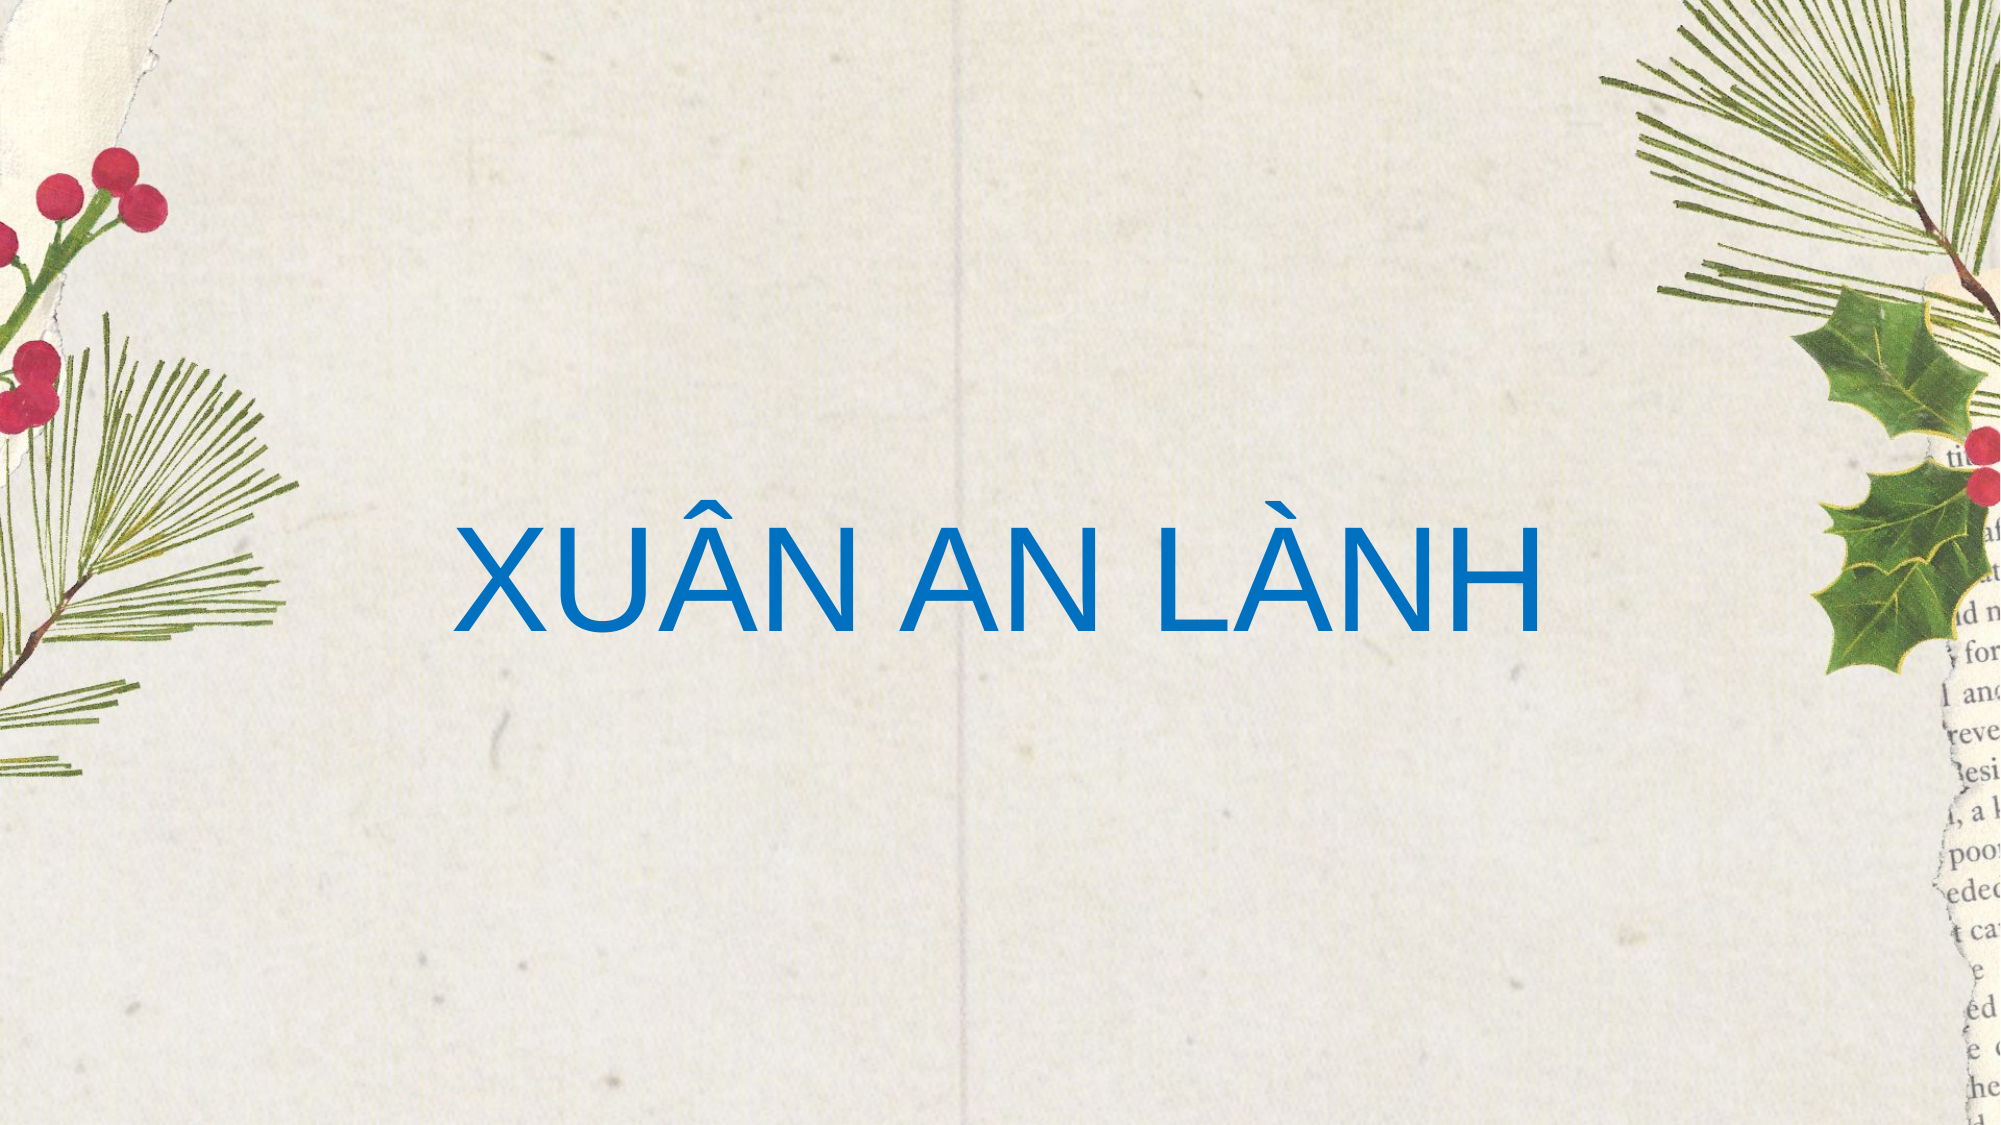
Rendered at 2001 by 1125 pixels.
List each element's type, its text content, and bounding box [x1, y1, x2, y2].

list XUÂN AN LÀNH [0, 0, 2000, 1125]
